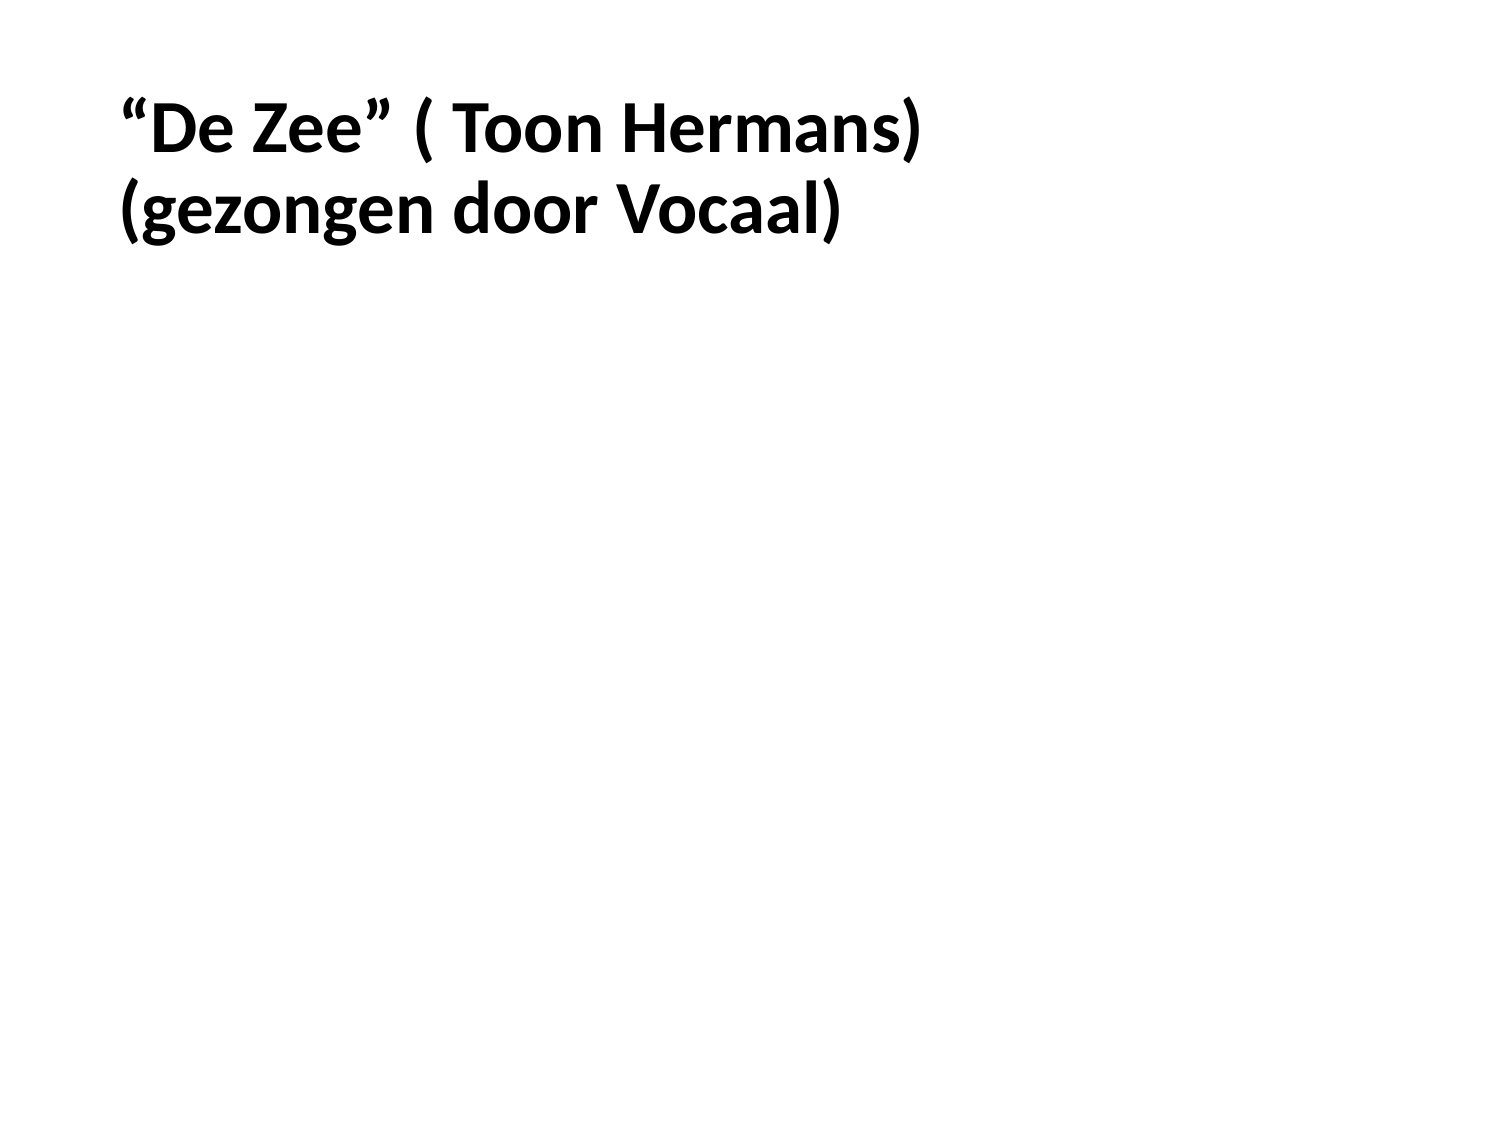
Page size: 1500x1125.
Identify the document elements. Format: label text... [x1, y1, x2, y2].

title “De Zee” ( Toon Hermans) (gezongen door Vocaal) [103, 59, 1397, 278]
